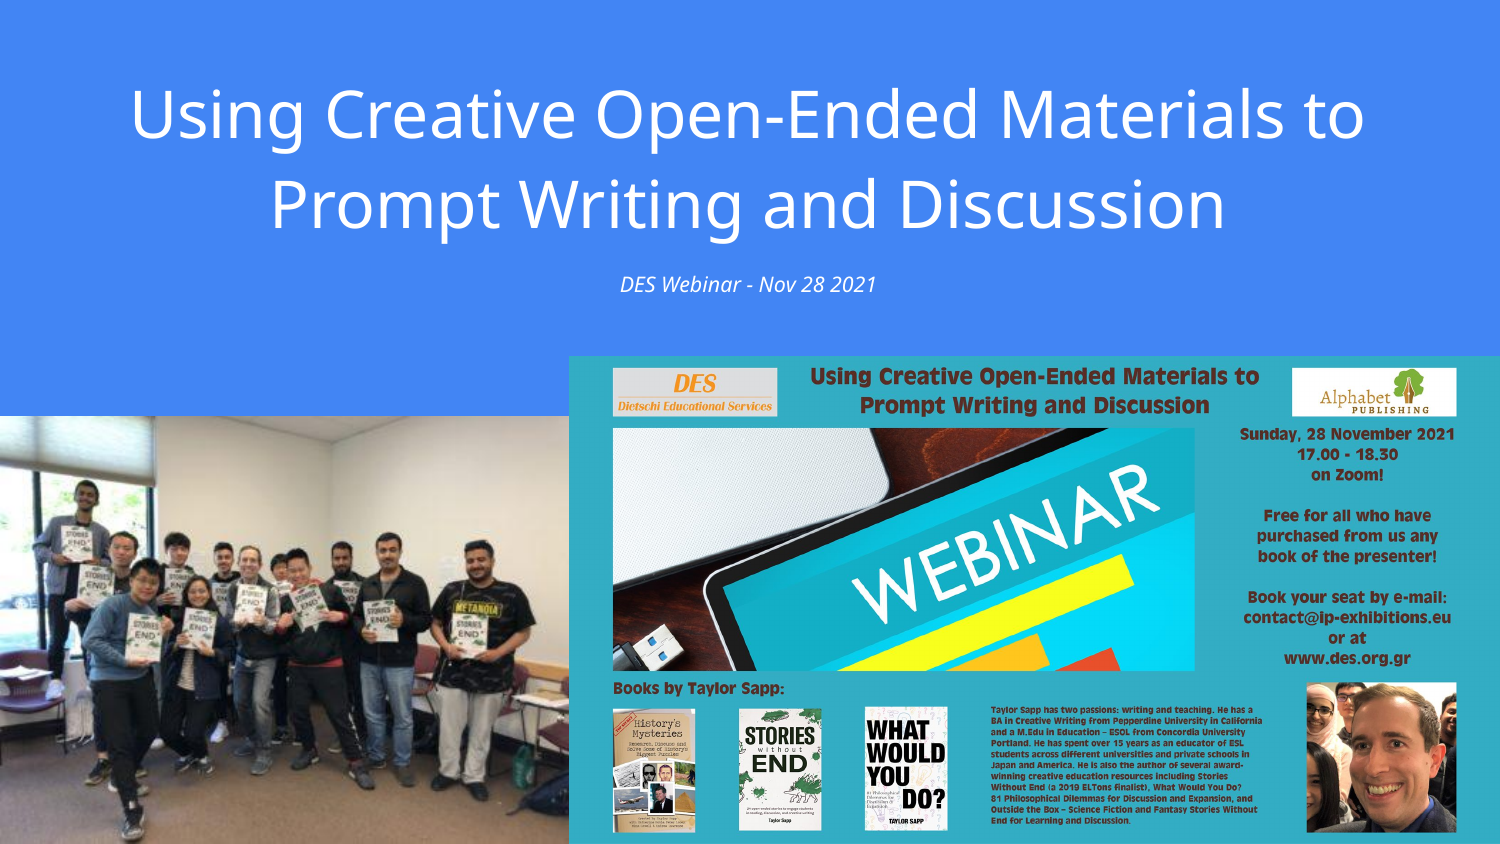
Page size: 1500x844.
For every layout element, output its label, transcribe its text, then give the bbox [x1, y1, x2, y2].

subtitle DES Webinar - Nov 28 2021 [53, 225, 1444, 315]
picture [0, 356, 1500, 844]
title Using Creative Open-Ended Materials to Prompt Writing and Discussion [80, 49, 1417, 225]
